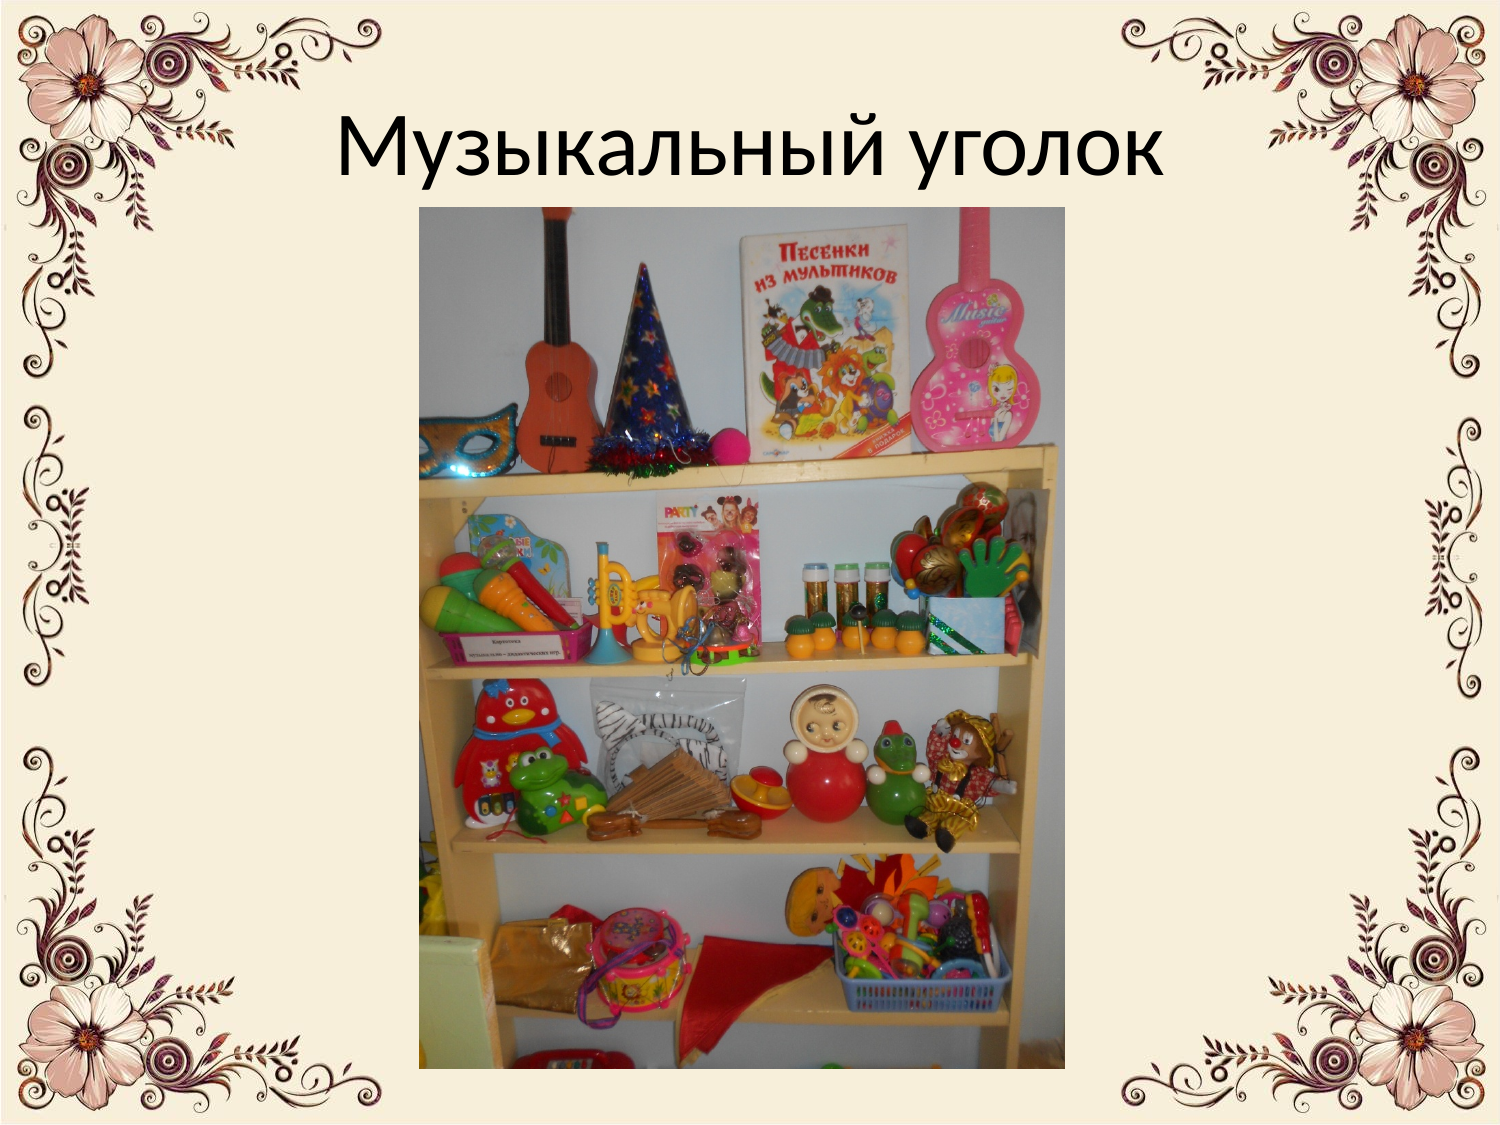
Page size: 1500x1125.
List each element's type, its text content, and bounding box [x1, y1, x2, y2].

title Музыкальный уголок [74, 44, 1426, 233]
picture [0, 0, 1500, 1125]
